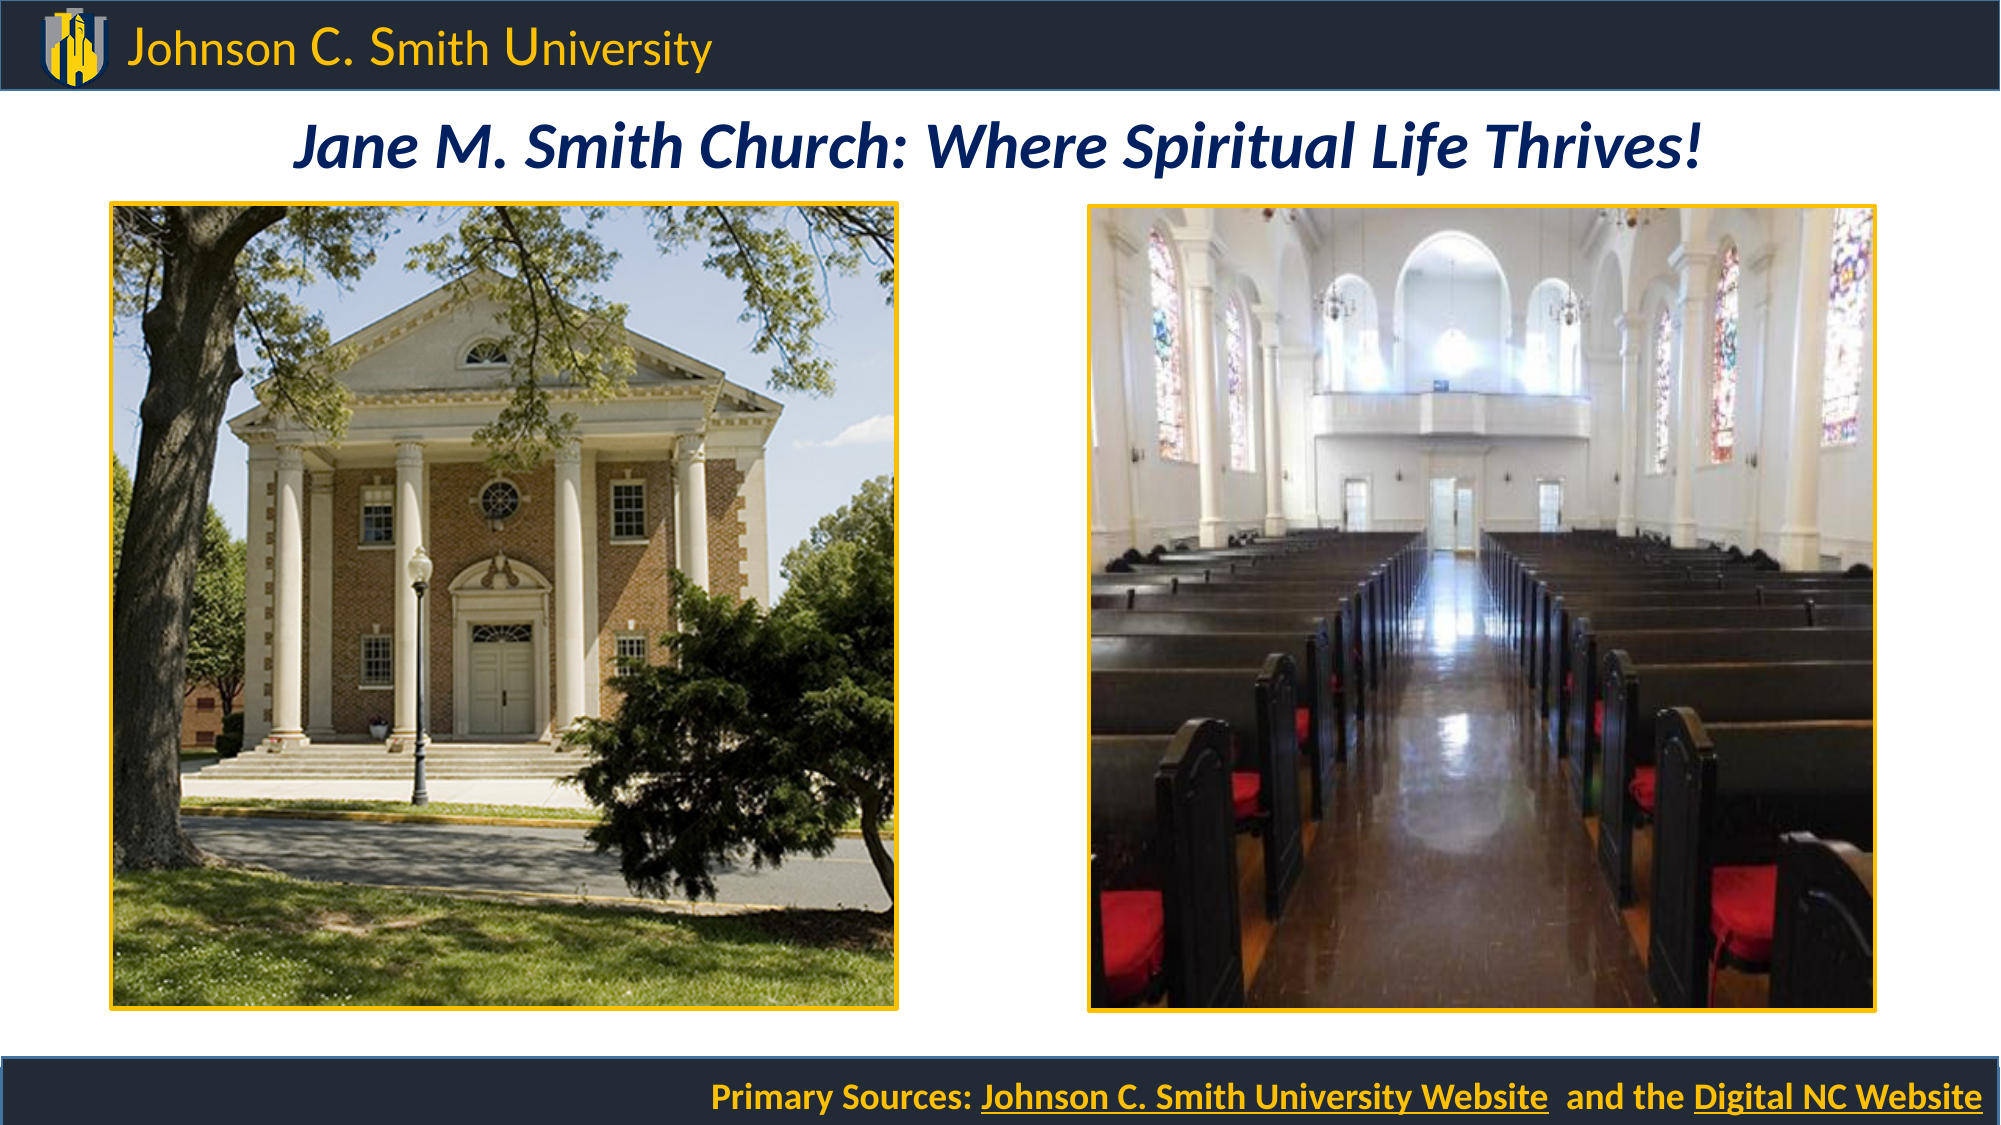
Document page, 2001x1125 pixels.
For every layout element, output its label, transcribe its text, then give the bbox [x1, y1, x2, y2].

picture [40, 8, 359, 98]
text_box Jane M. Smith Church: Where Spiritual Life Thrives! [1, 94, 1998, 190]
picture [113, 205, 895, 1006]
text_box Johnson C. Smith University [113, 0, 895, 85]
text_box Primary Sources: Johnson C. Smith University Website and the Digital NC Website [1, 1056, 1999, 1125]
picture [1091, 208, 1873, 1009]
text_box [359, 0, 2000, 91]
text_box [0, 0, 113, 91]
